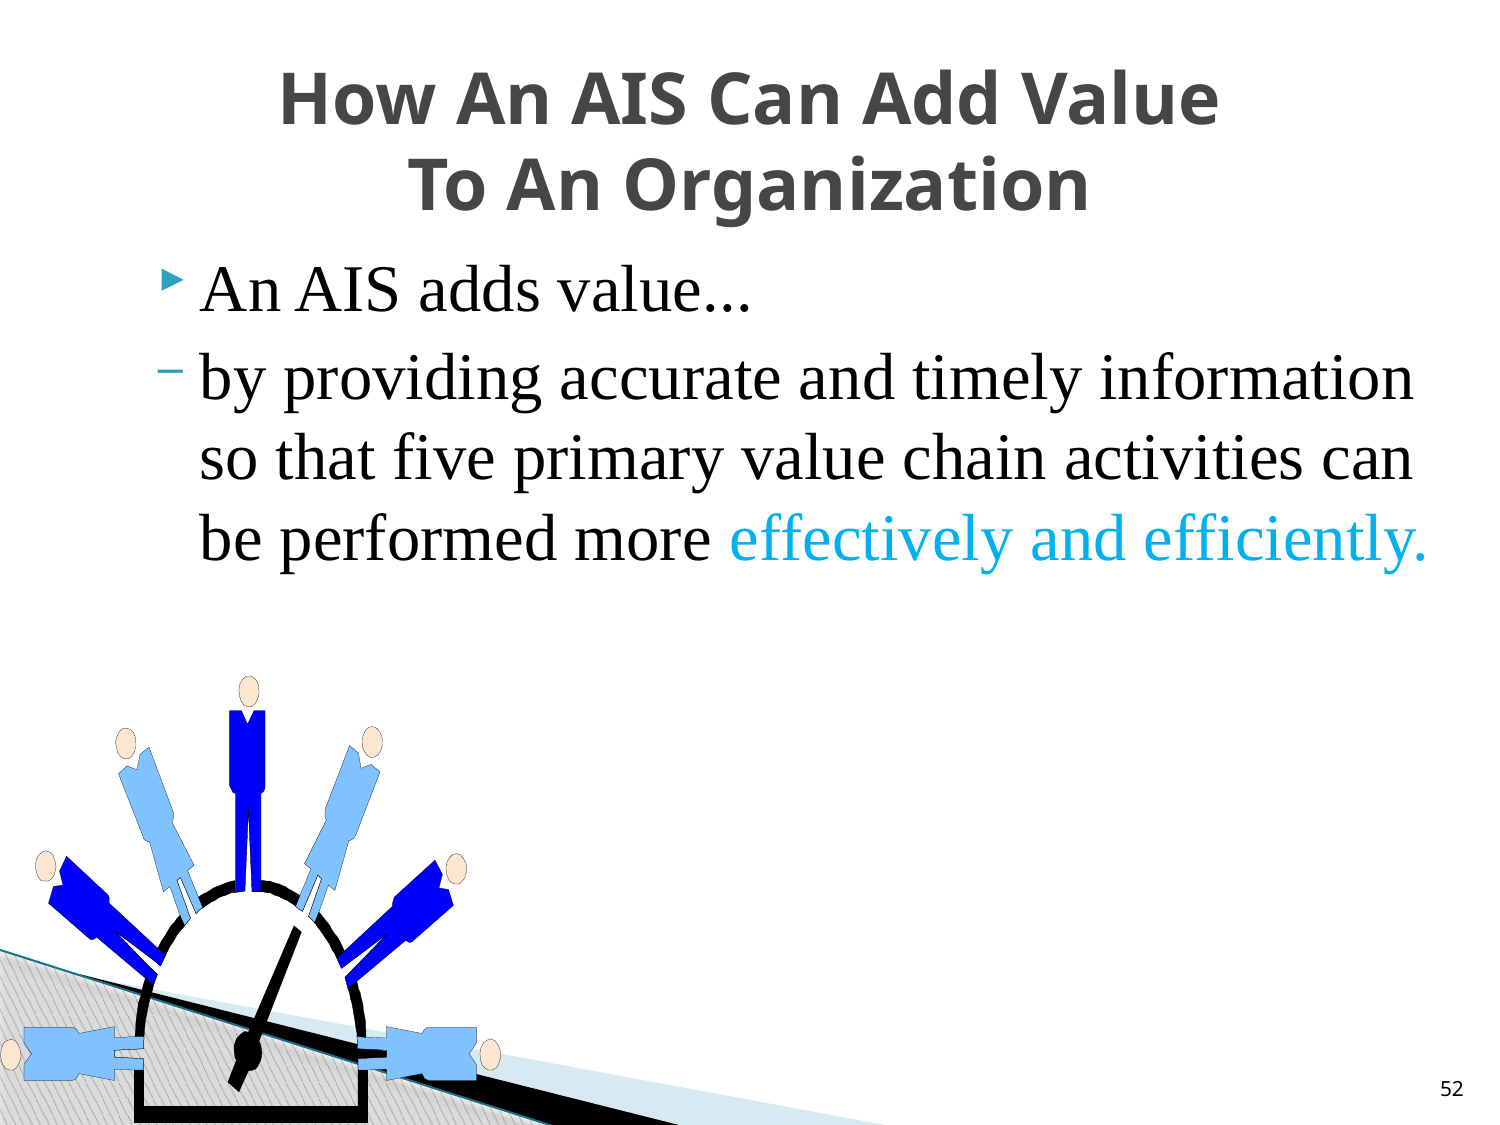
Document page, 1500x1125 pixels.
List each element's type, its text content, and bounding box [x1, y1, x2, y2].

list An AIS adds value... by providing accurate and timely information so that five primary value chain activities can be performed more effectively and efficiently. [125, 237, 1450, 1088]
picture [0, 674, 503, 1125]
title How An AIS Can Add Value To An Organization [75, 45, 1425, 233]
slide_number 52 [1418, 1051, 1479, 1112]
